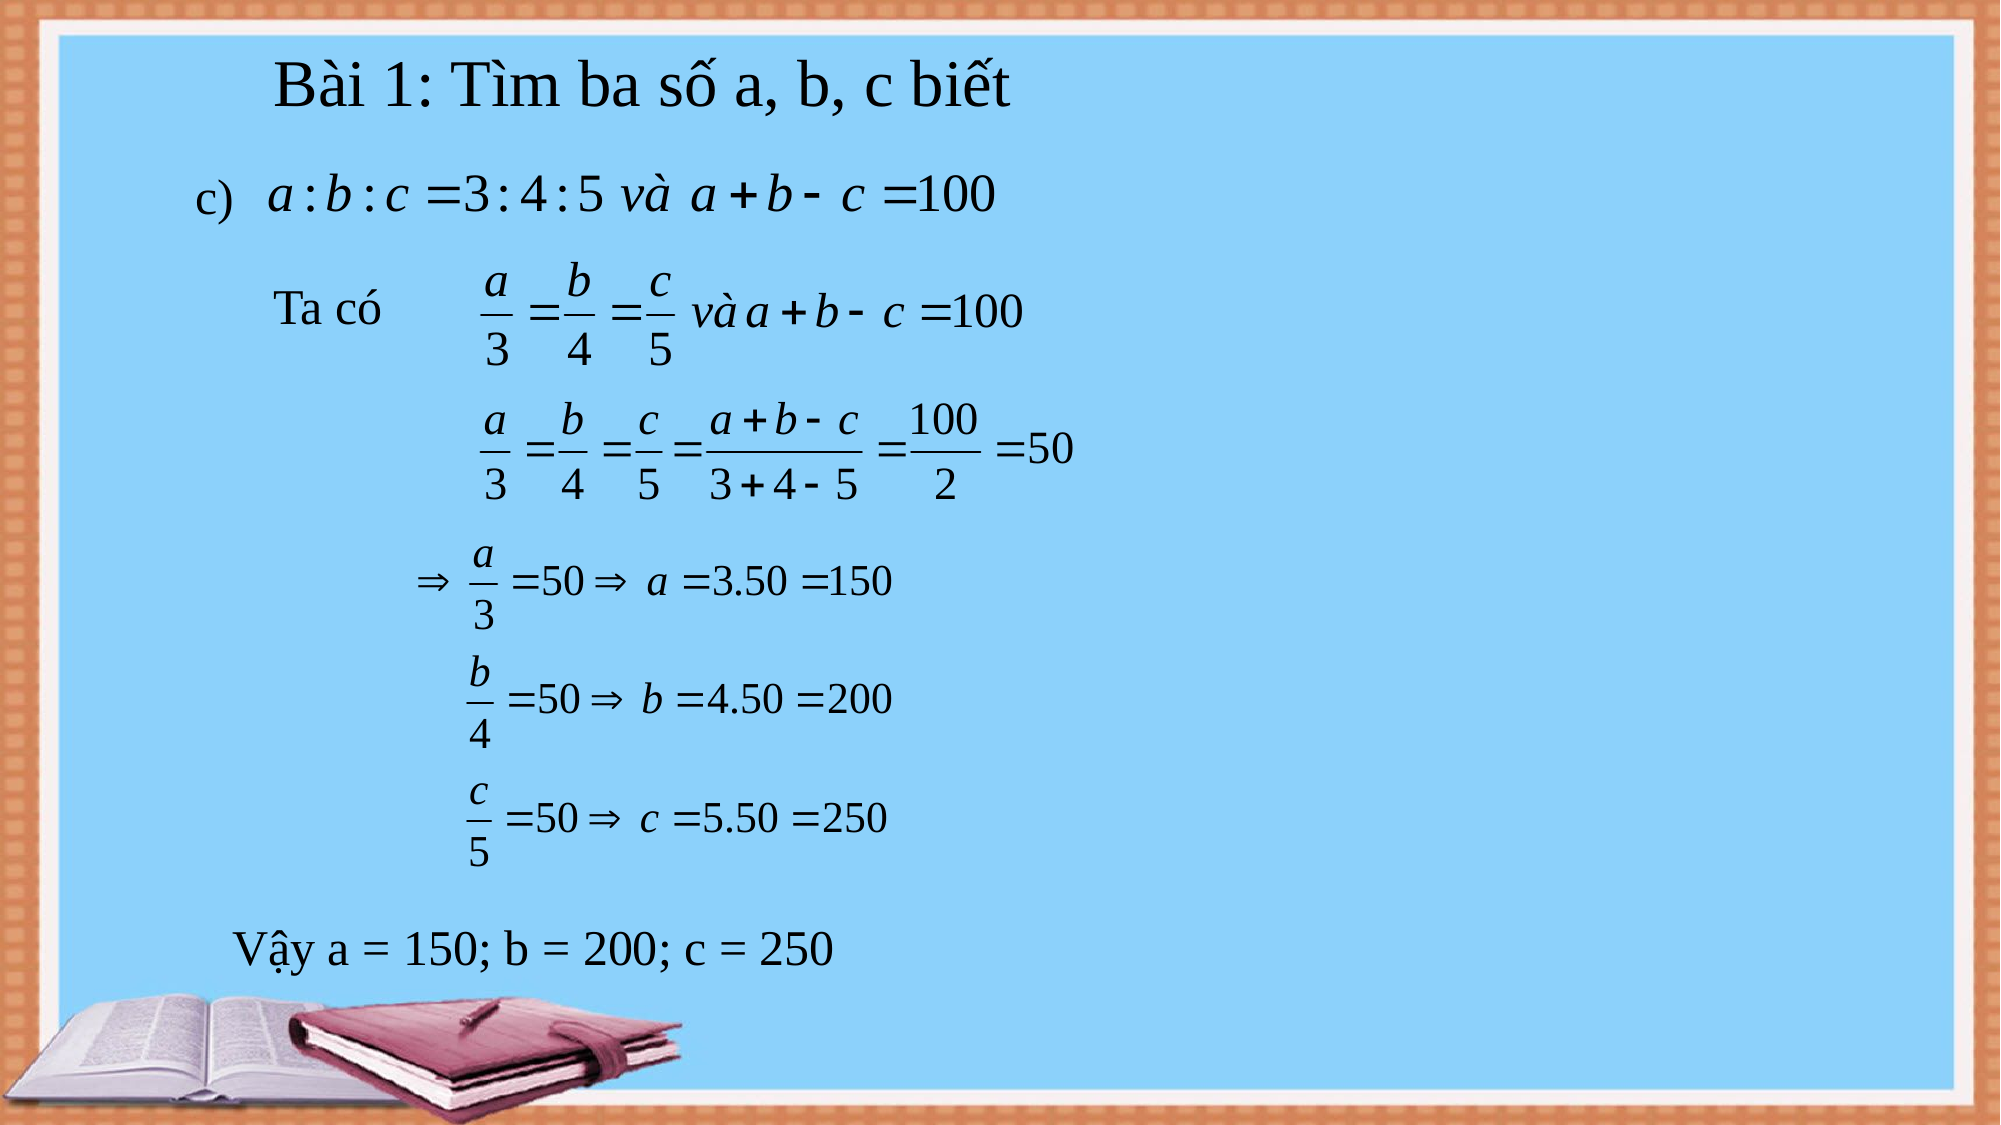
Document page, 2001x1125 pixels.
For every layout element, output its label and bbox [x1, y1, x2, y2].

picture [0, 0, 2000, 1125]
text_box [472, 389, 1082, 510]
text_box [410, 522, 899, 876]
text_box [472, 249, 1032, 377]
text_box [258, 162, 1014, 234]
